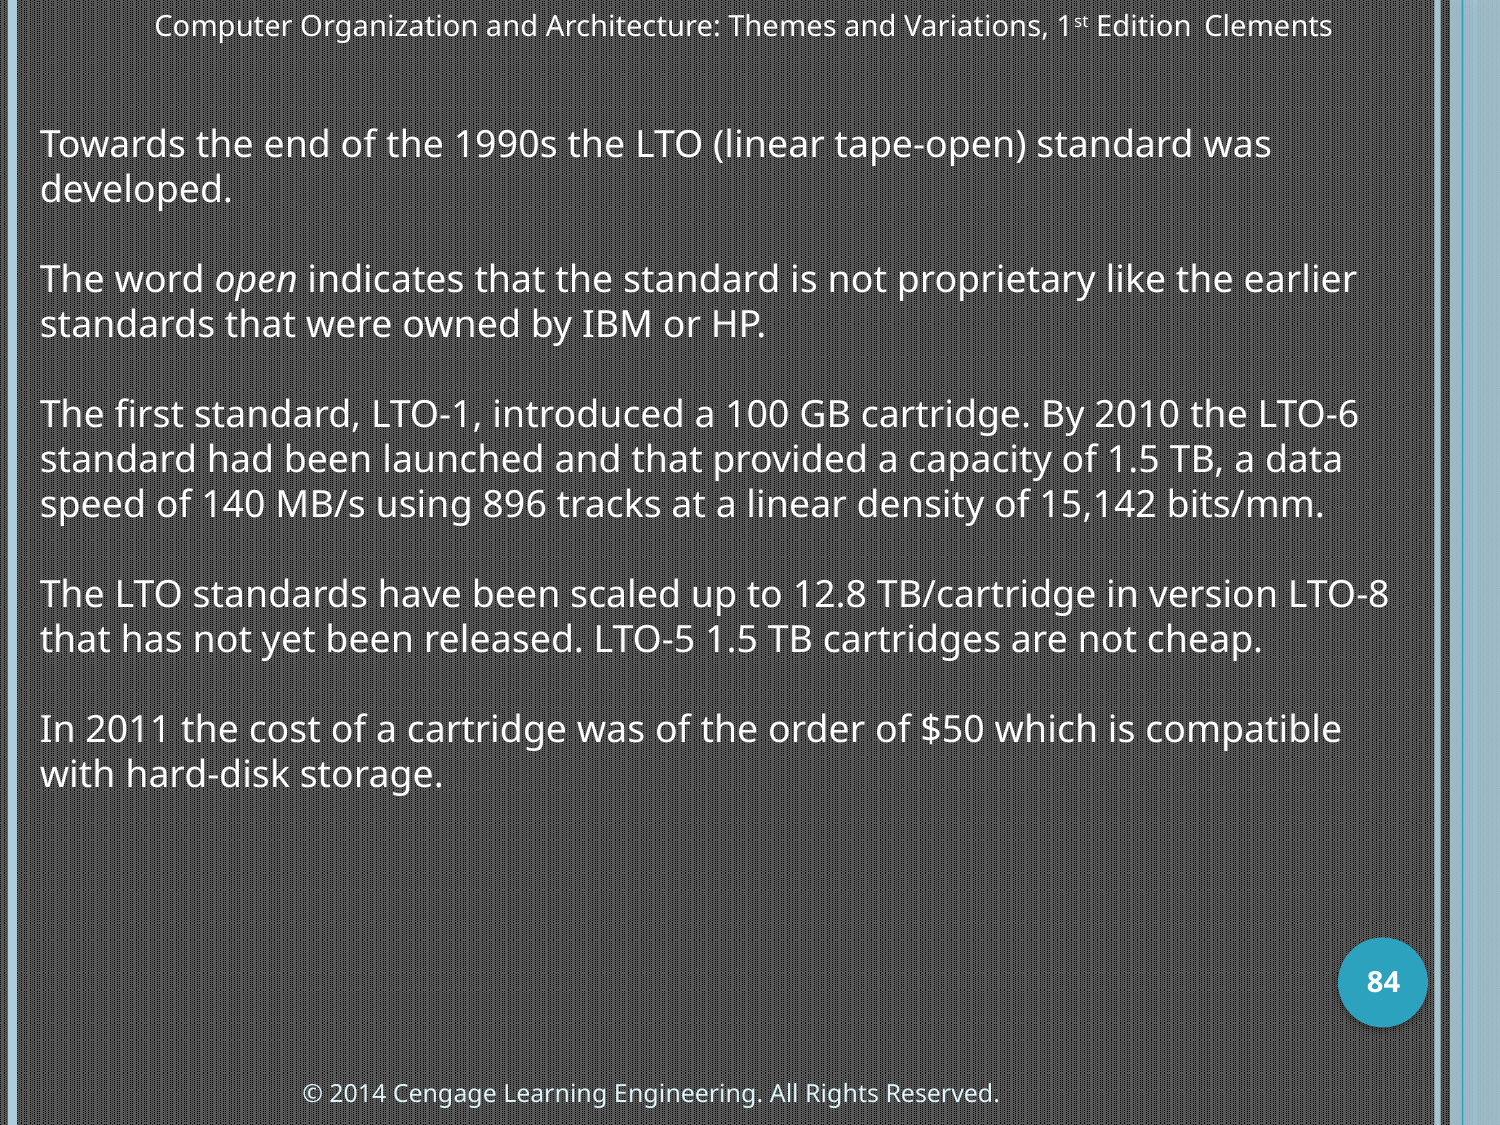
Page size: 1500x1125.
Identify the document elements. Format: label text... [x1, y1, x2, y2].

text_box Computer Organization and Architecture: Themes and Variations, 1st Edition Clements [50, 0, 1438, 50]
text_box Towards the end of the 1990s the LTO (linear tape-open) standard was developed. The word open indicates that the standard is not proprietary like the earlier standards that were owned by IBM or HP. The first standard, LTO-1, introduced a 100 GB cartridge. By 2010 the LTO-6 standard had been launched and that provided a capacity of 1.5 TB, a data speed of 140 MB/s using 896 tracks at a linear density of 15,142 bits/mm. The LTO standards have been scaled up to 12.8 TB/cartridge in version LTO-8 that has not yet been released. LTO-5 1.5 TB cartridges are not cheap. In 2011 the cost of a cartridge was of the order of $50 which is compatible with hard-disk storage. [24, 112, 1413, 803]
footer © 2014 Cengage Learning Engineering. All Rights Reserved. [287, 1065, 1138, 1125]
slide_number 84 [1333, 940, 1434, 1027]
